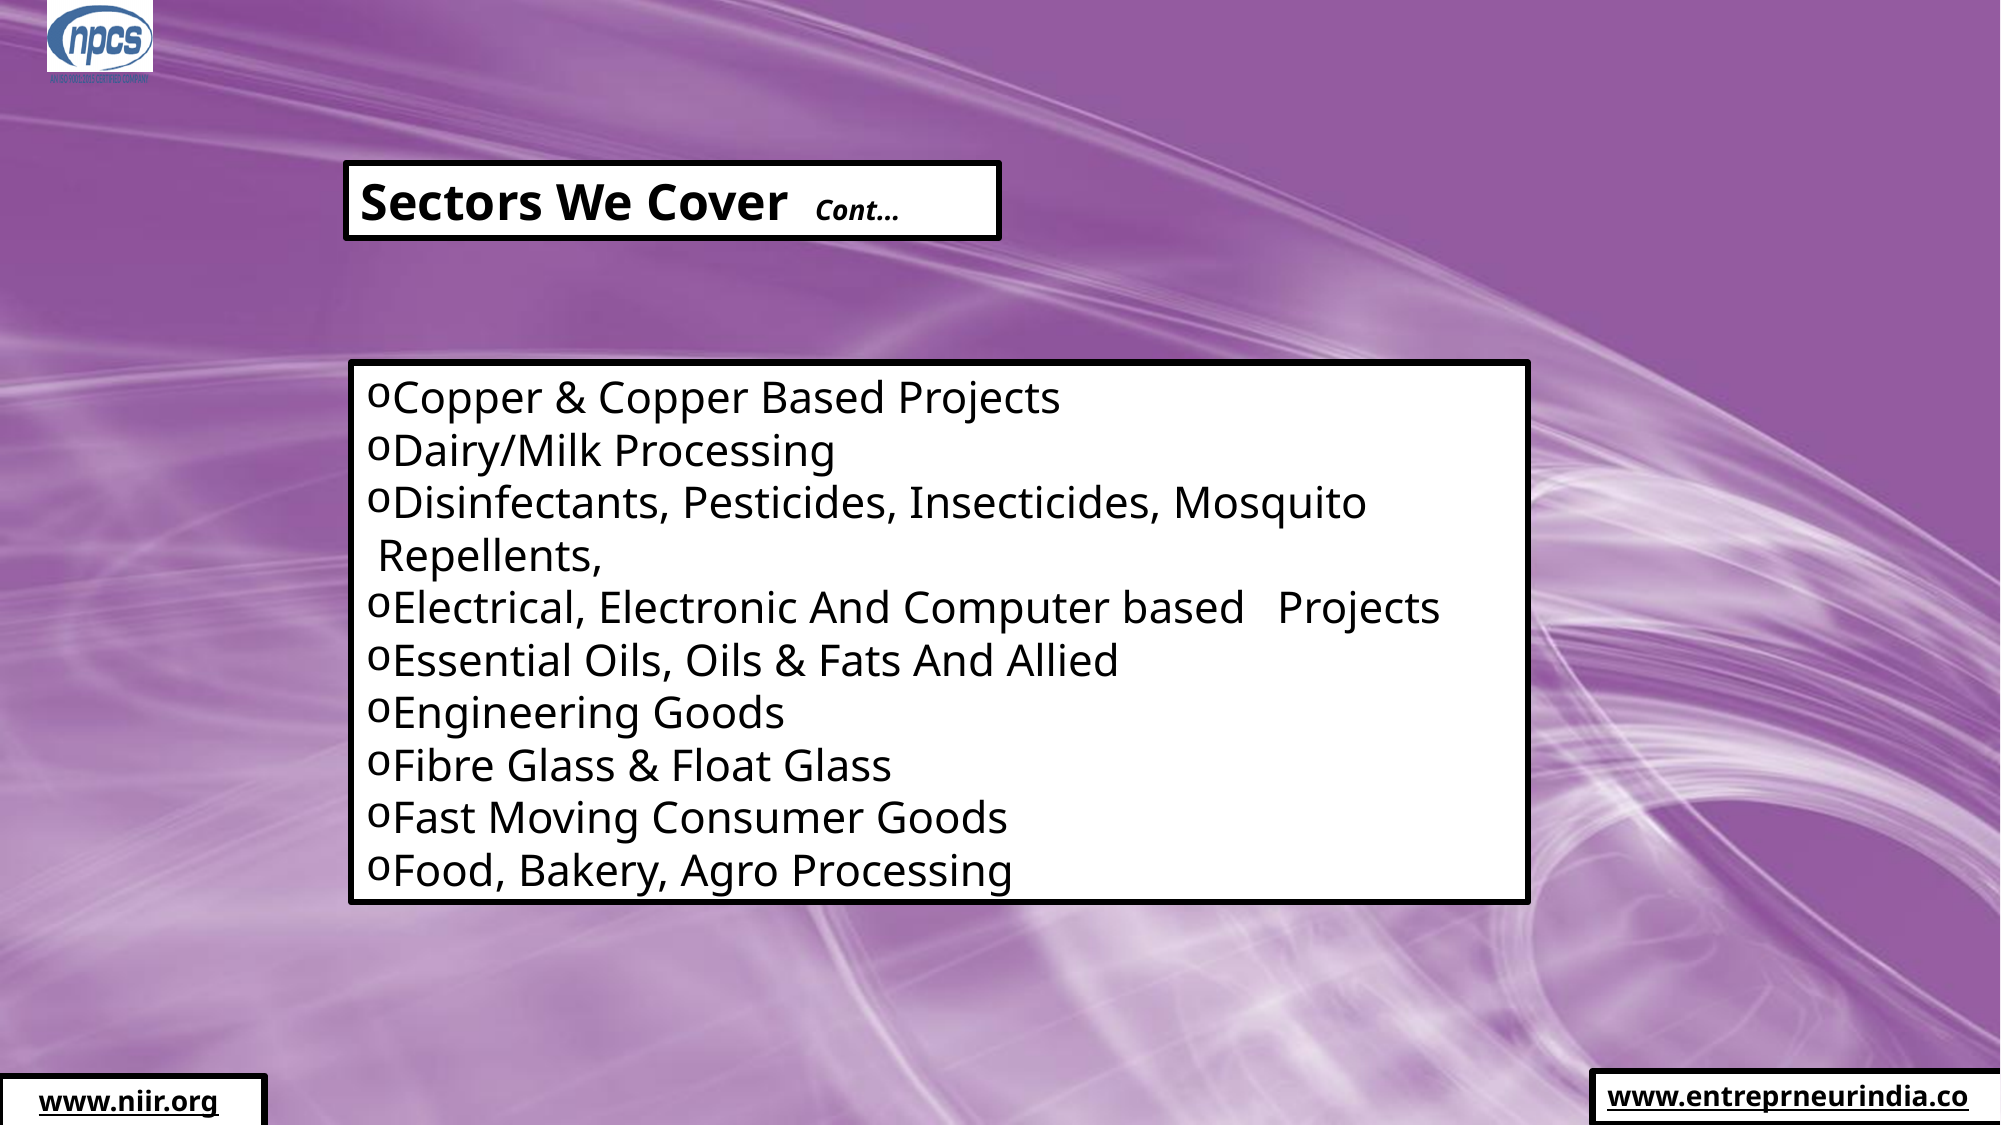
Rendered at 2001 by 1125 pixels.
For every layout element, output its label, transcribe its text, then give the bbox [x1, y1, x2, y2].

text_box www.niir.org [0, 1075, 265, 1125]
text_box Copper & Copper Based Projects Dairy/Milk Processing Disinfectants, Pesticides, Insecticides, Mosquito Repellents, Electrical, Electronic And Computer based Projects Essential Oils, Oils & Fats And Allied Engineering Goods Fibre Glass & Float Glass Fast Moving Consumer Goods Food, Bakery, Agro Processing [350, 361, 1529, 903]
text_box www.entreprneurindia.co [1592, 1071, 2000, 1124]
picture [0, 0, 2001, 1125]
text_box Sectors We Cover Cont… [345, 162, 999, 238]
